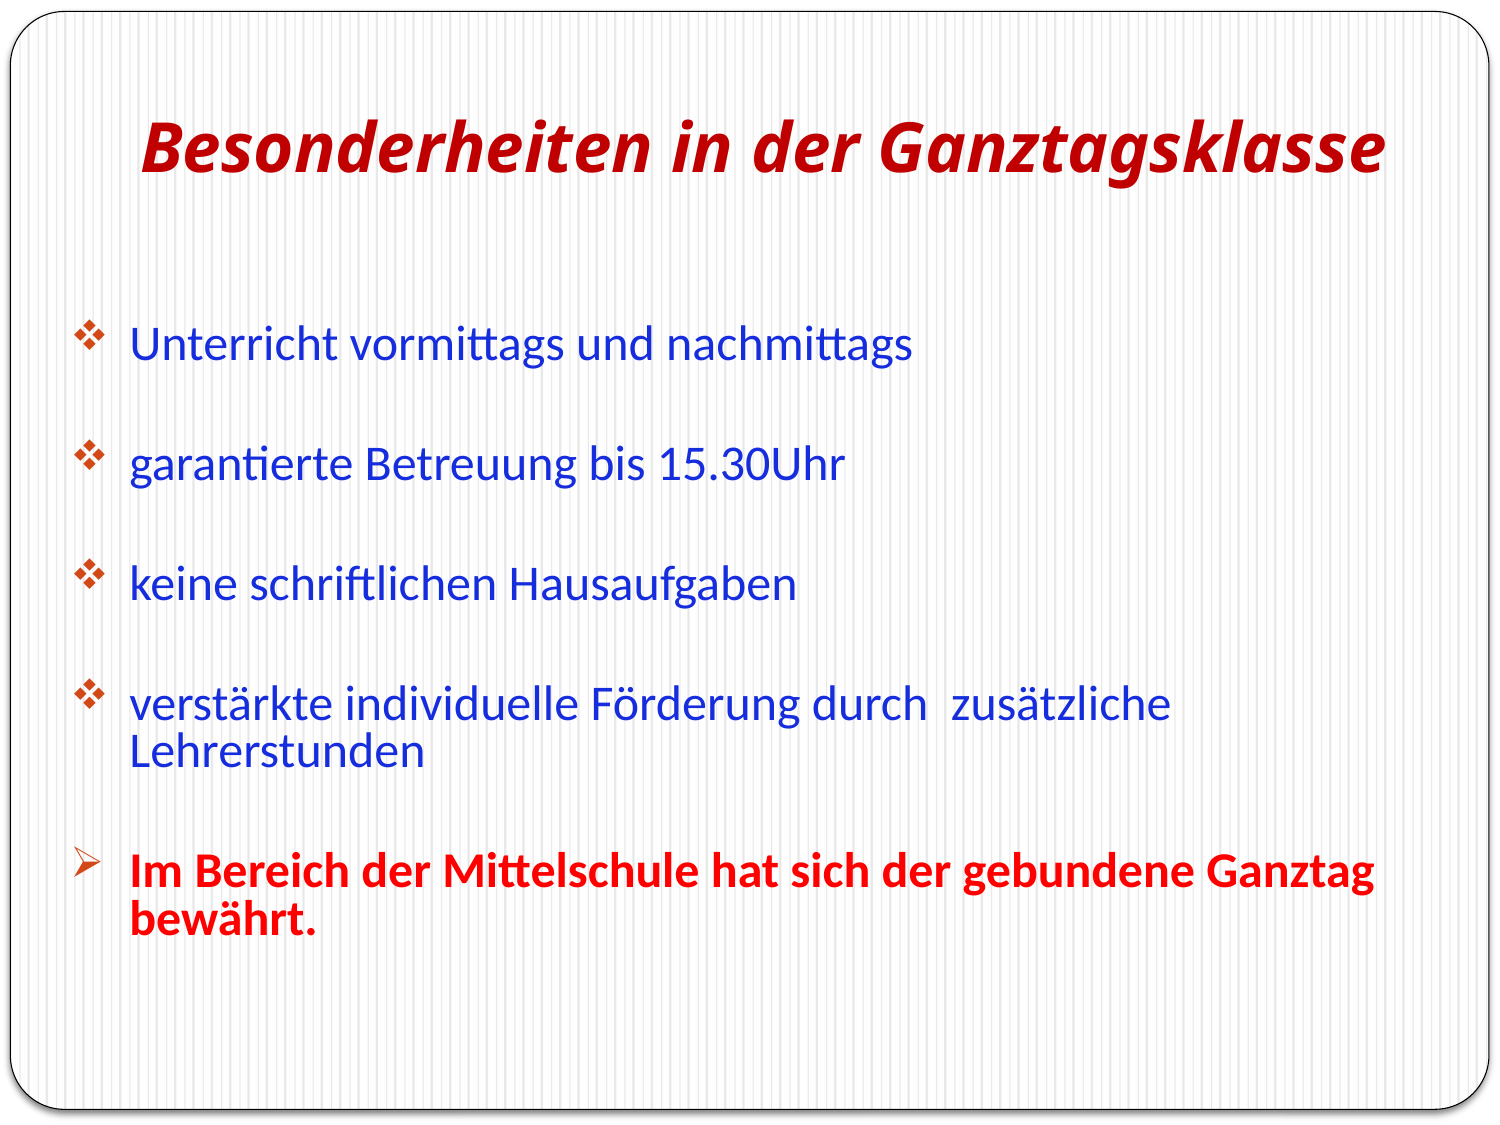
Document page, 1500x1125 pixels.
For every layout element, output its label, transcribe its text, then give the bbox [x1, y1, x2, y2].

picture [11, 12, 1488, 1108]
title Besonderheiten in der Ganztagsklasse [123, 90, 1404, 209]
list Unterricht vormittags und nachmittags garantierte Betreuung bis 15.30Uhr keine schriftlichen Hausaufgaben verstärkte individuelle Förderung durch zusätzliche Lehrerstunden Im Bereich der Mittelschule hat sich der gebundene Ganztag bewährt. [41, 314, 1448, 1035]
